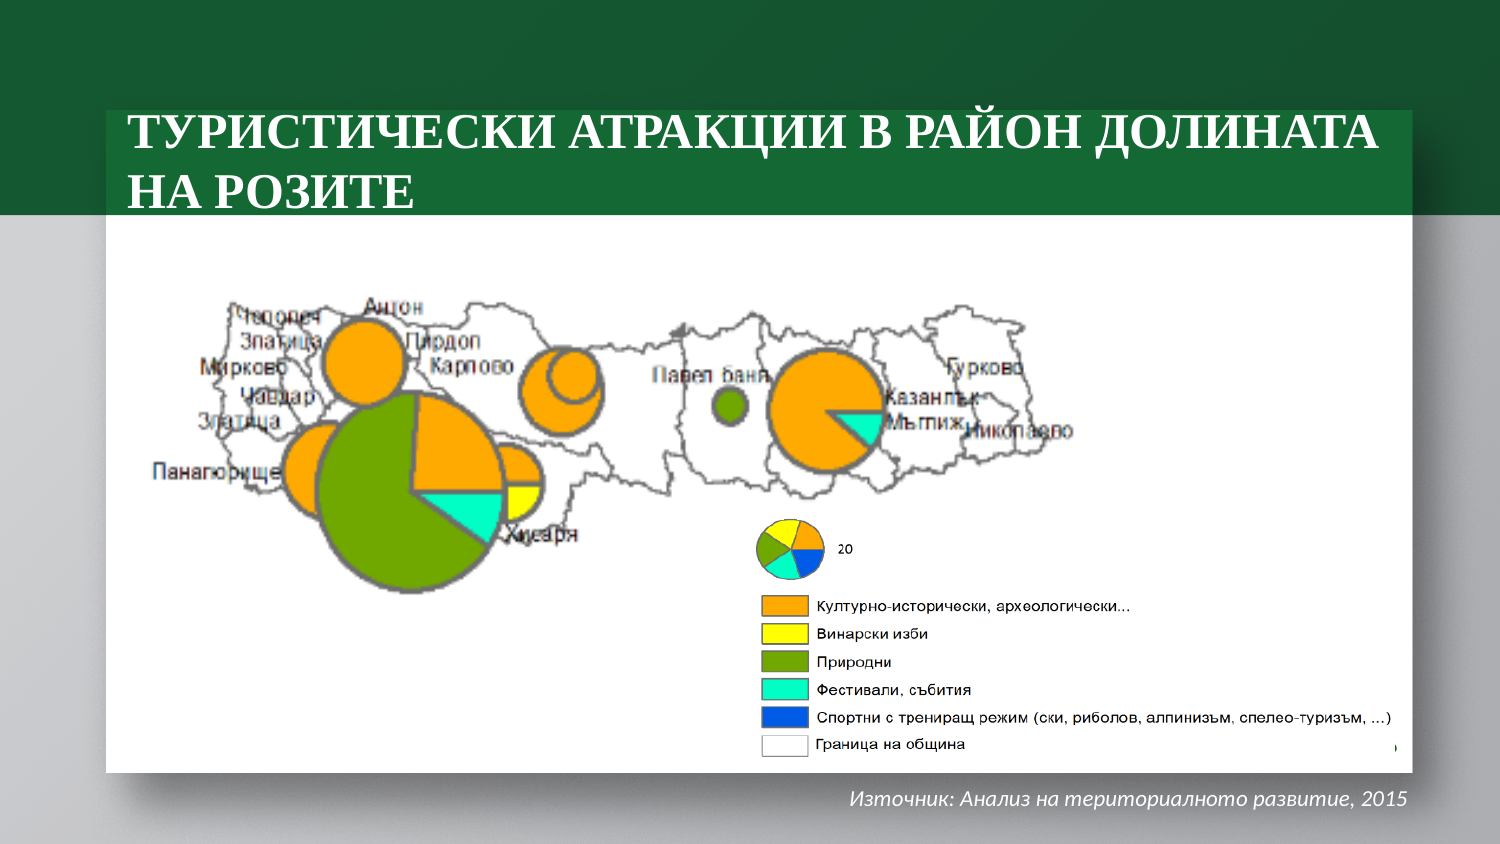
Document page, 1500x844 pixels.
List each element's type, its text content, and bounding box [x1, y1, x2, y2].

title Туристически атракции В РАЙОН Долината на розите [112, 109, 1402, 208]
picture [0, 0, 1500, 844]
text_box Източник: Анализ на териториалното развитие, 2015 [809, 776, 1424, 819]
